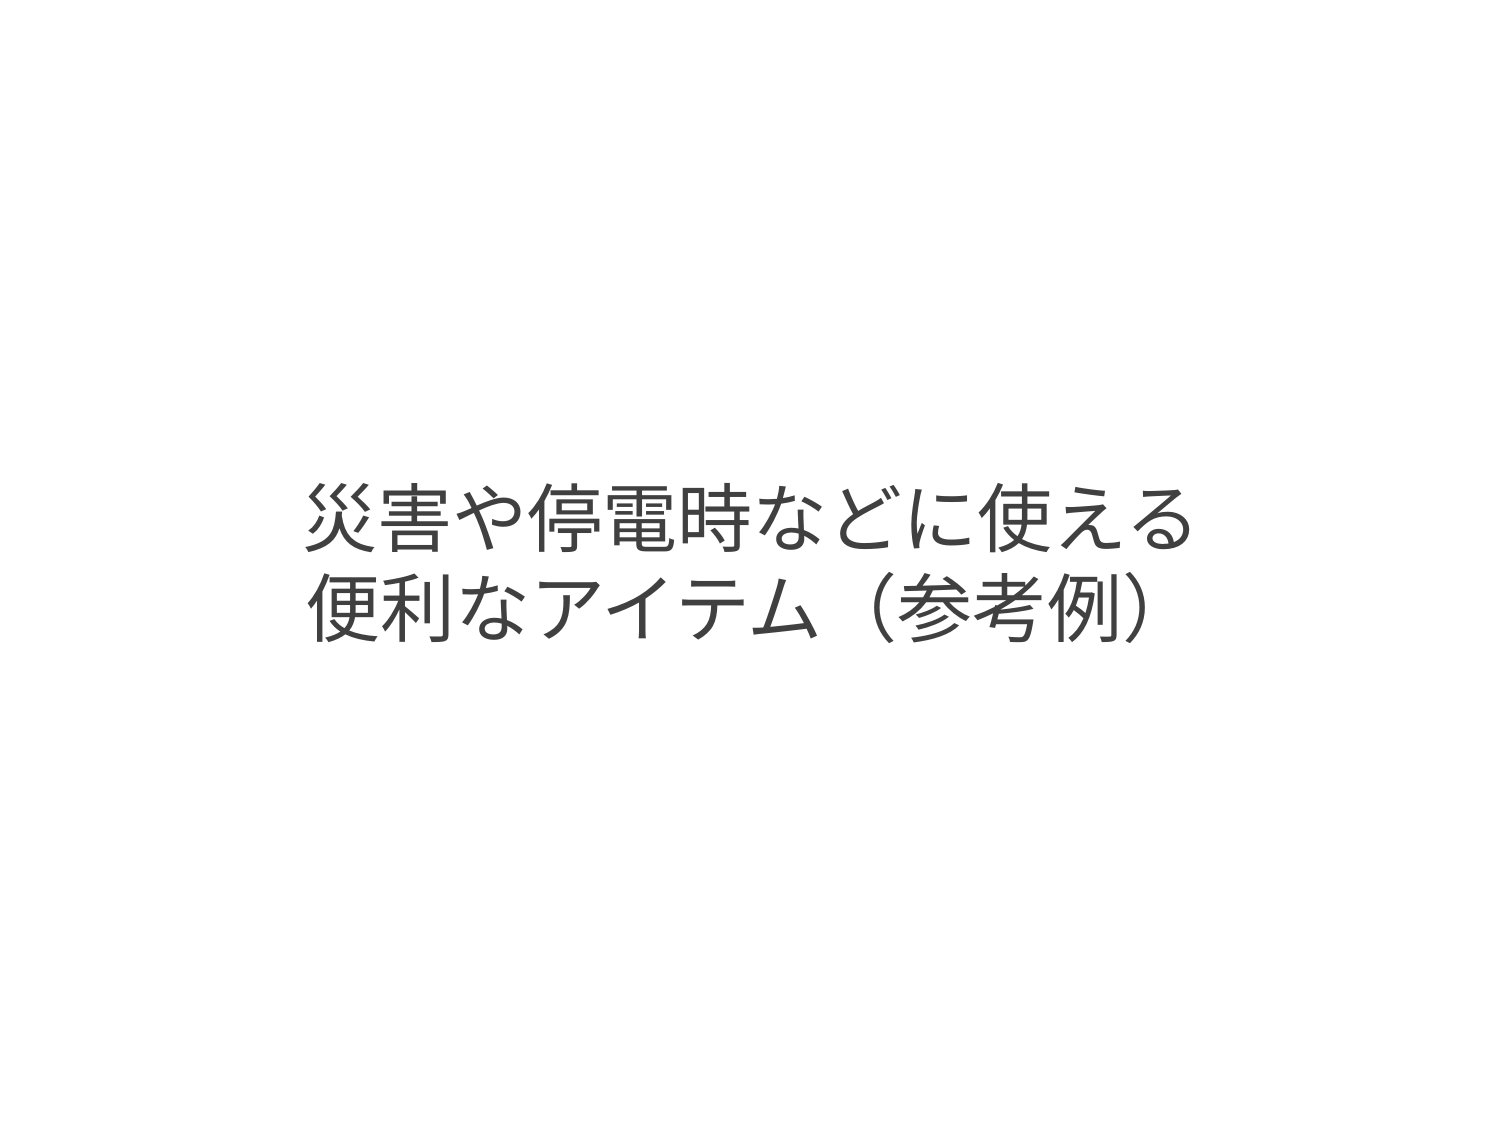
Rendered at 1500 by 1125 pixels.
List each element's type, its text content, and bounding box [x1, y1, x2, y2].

text_box 災害や停電時などに使える 便利なアイテム（参考例） [287, 463, 1216, 659]
